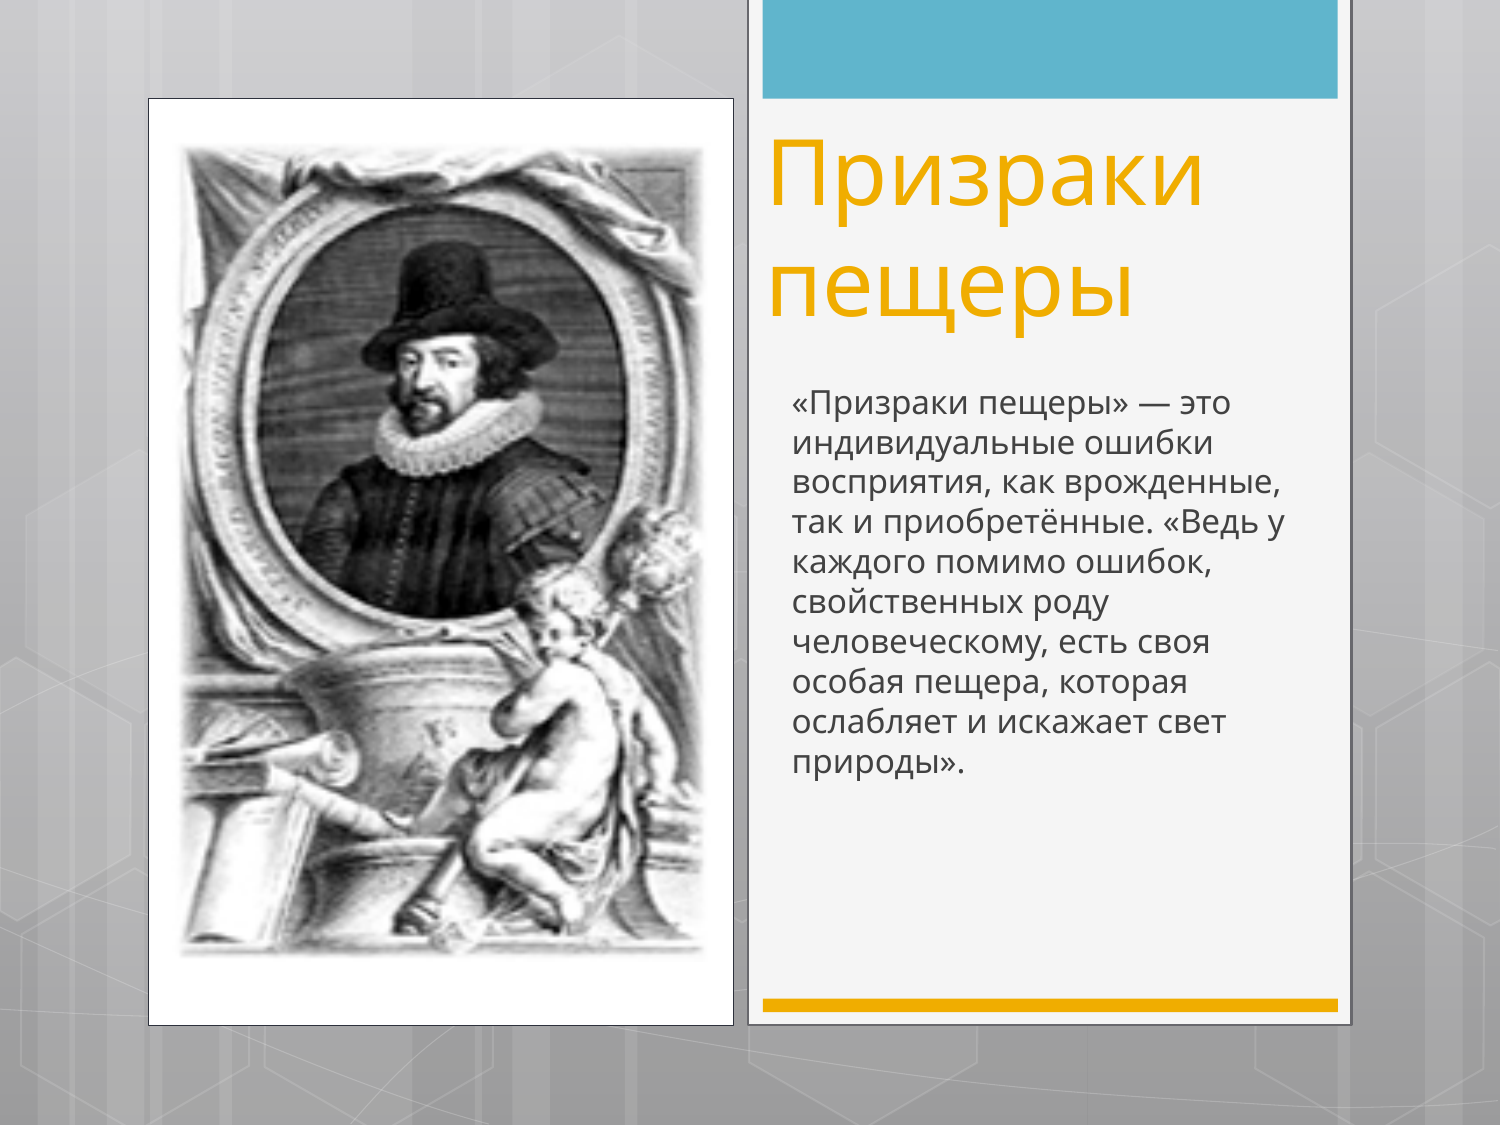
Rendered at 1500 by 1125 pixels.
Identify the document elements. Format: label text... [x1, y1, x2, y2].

picture [170, 142, 711, 962]
list «Призраки пещеры» — это индивидуальные ошибки восприятия, как врожденные, так и приобретённые. «Ведь у каждого помимо ошибок, свойственных роду человеческому, есть своя особая пещера, которая ослабляет и искажает свет природы». [776, 373, 1319, 928]
title Призраки пещеры [750, 101, 1292, 342]
